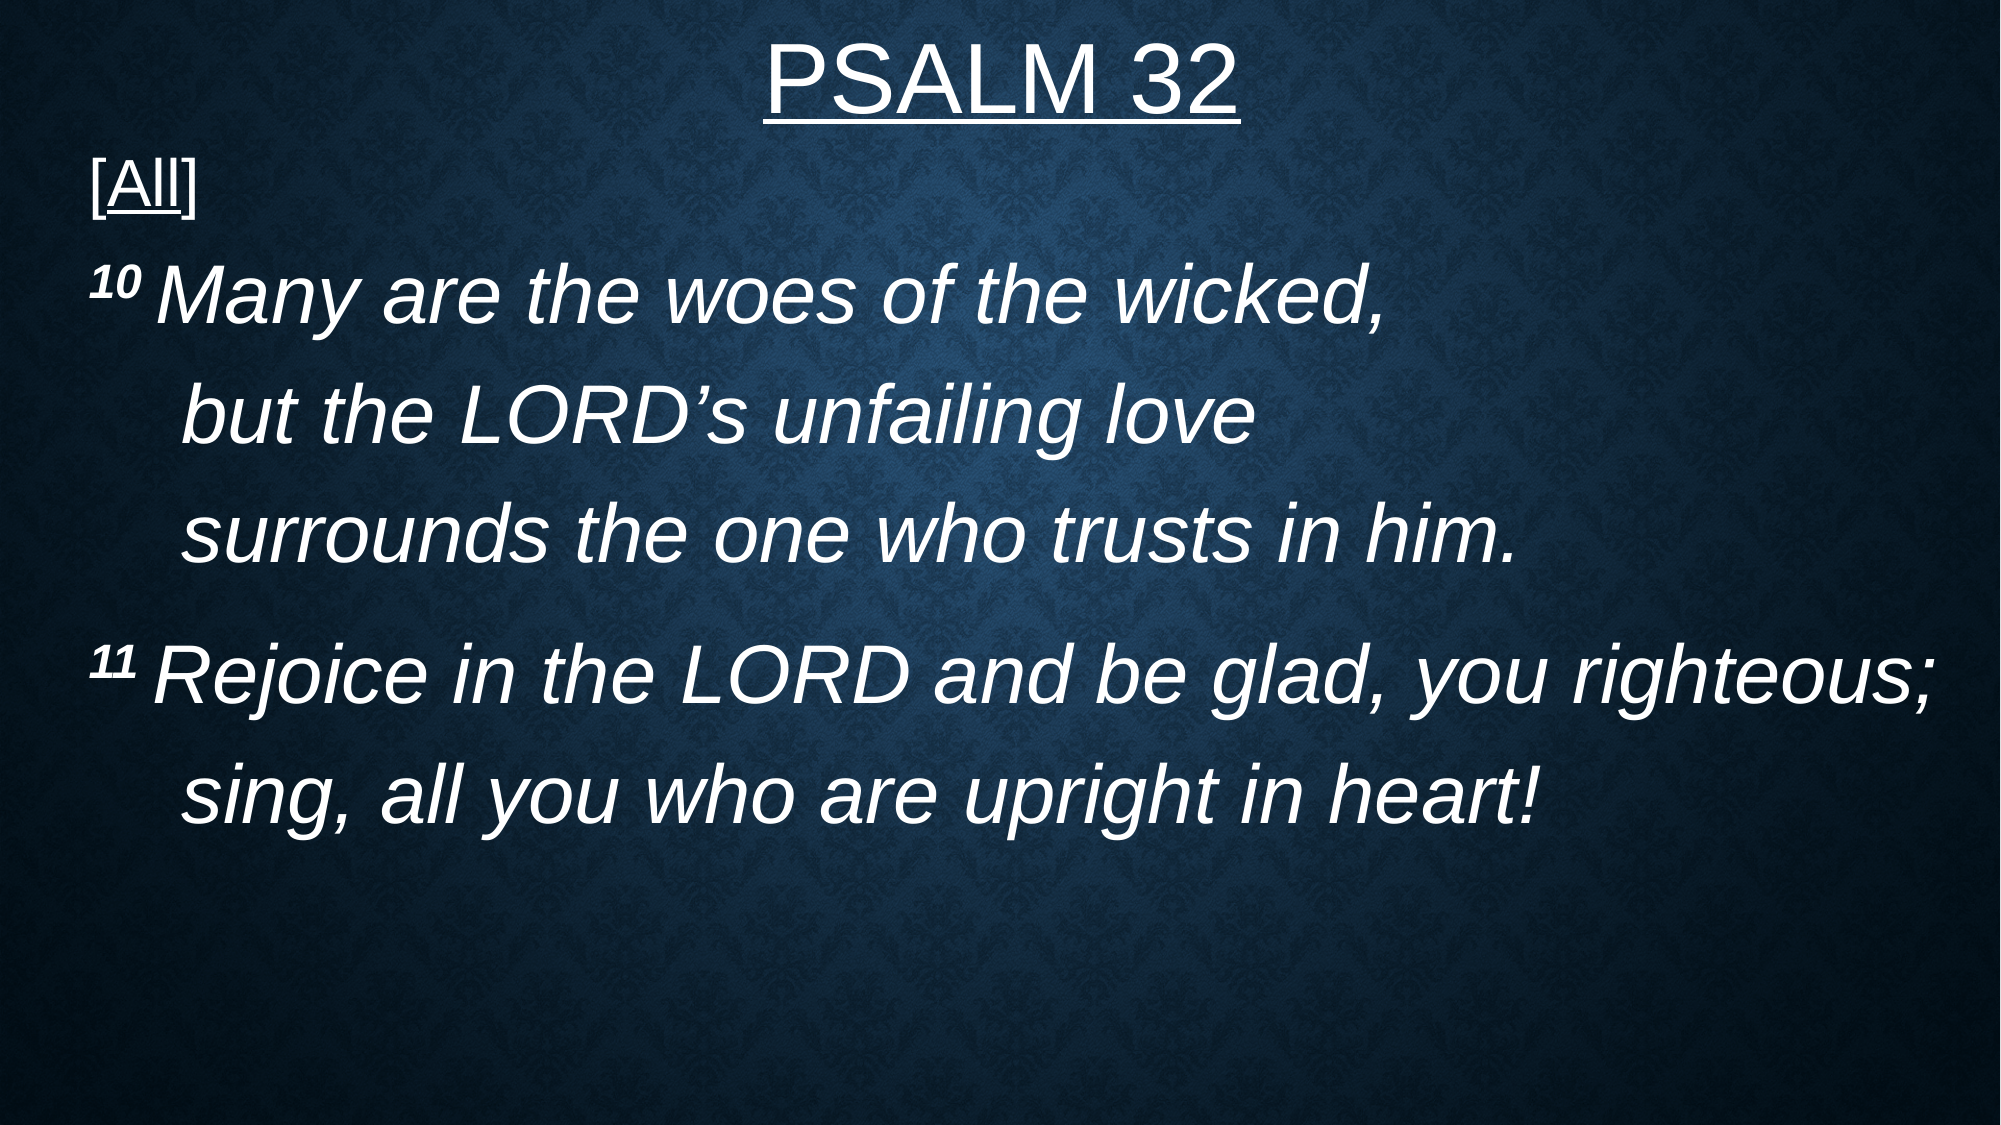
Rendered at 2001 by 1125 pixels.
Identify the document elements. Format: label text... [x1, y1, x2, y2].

title Psalm 32 [263, 0, 1741, 116]
subtitle [All] 10 Many are the woes of the wicked, but the Lord’s unfailing love surrounds the one who trusts in him. 11 Rejoice in the Lord and be glad, you righteous; sing, all you who are upright in heart! [73, 116, 1974, 992]
